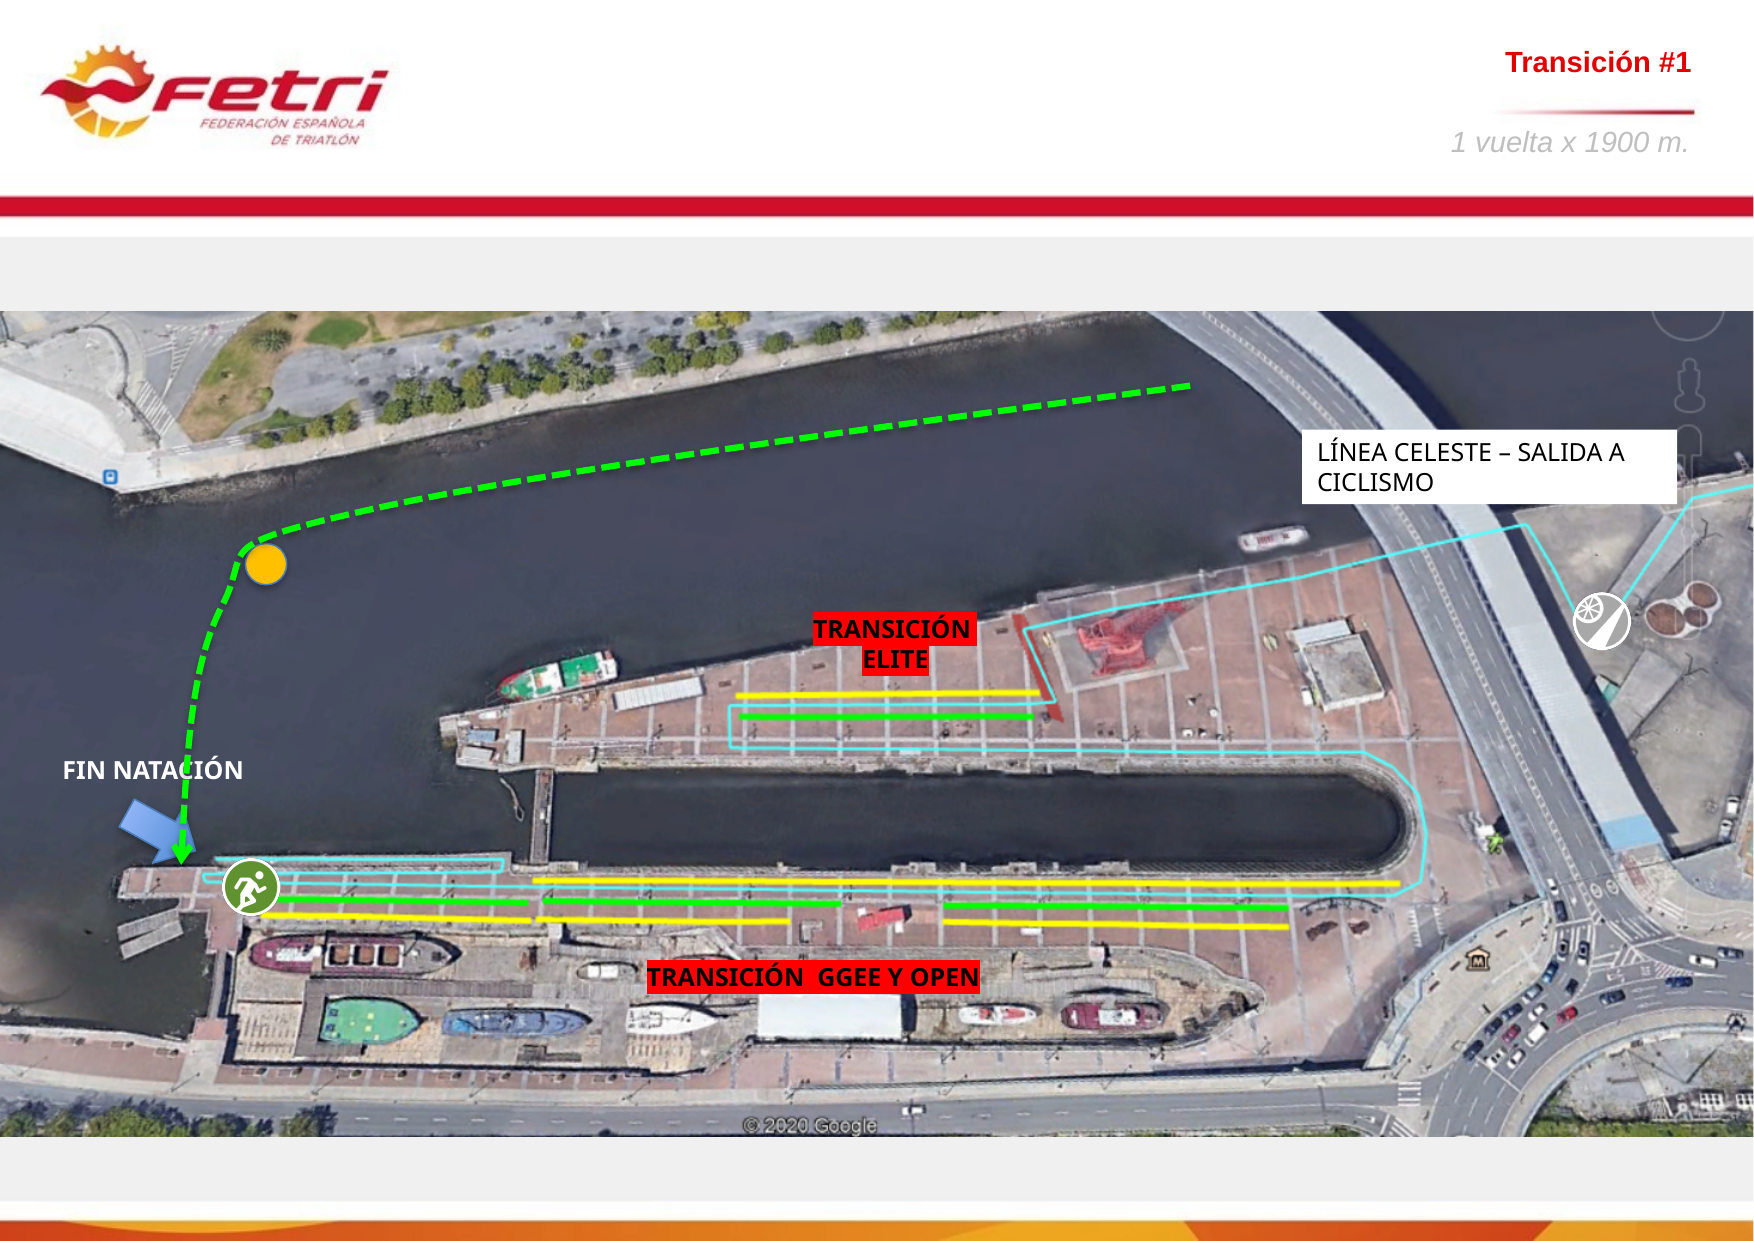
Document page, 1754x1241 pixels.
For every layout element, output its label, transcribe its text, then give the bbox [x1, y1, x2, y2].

picture [0, 0, 1754, 1241]
text_box Transición #1 [1126, 35, 1707, 86]
text_box 1 vuelta x 1900 m. [1185, 116, 1706, 166]
